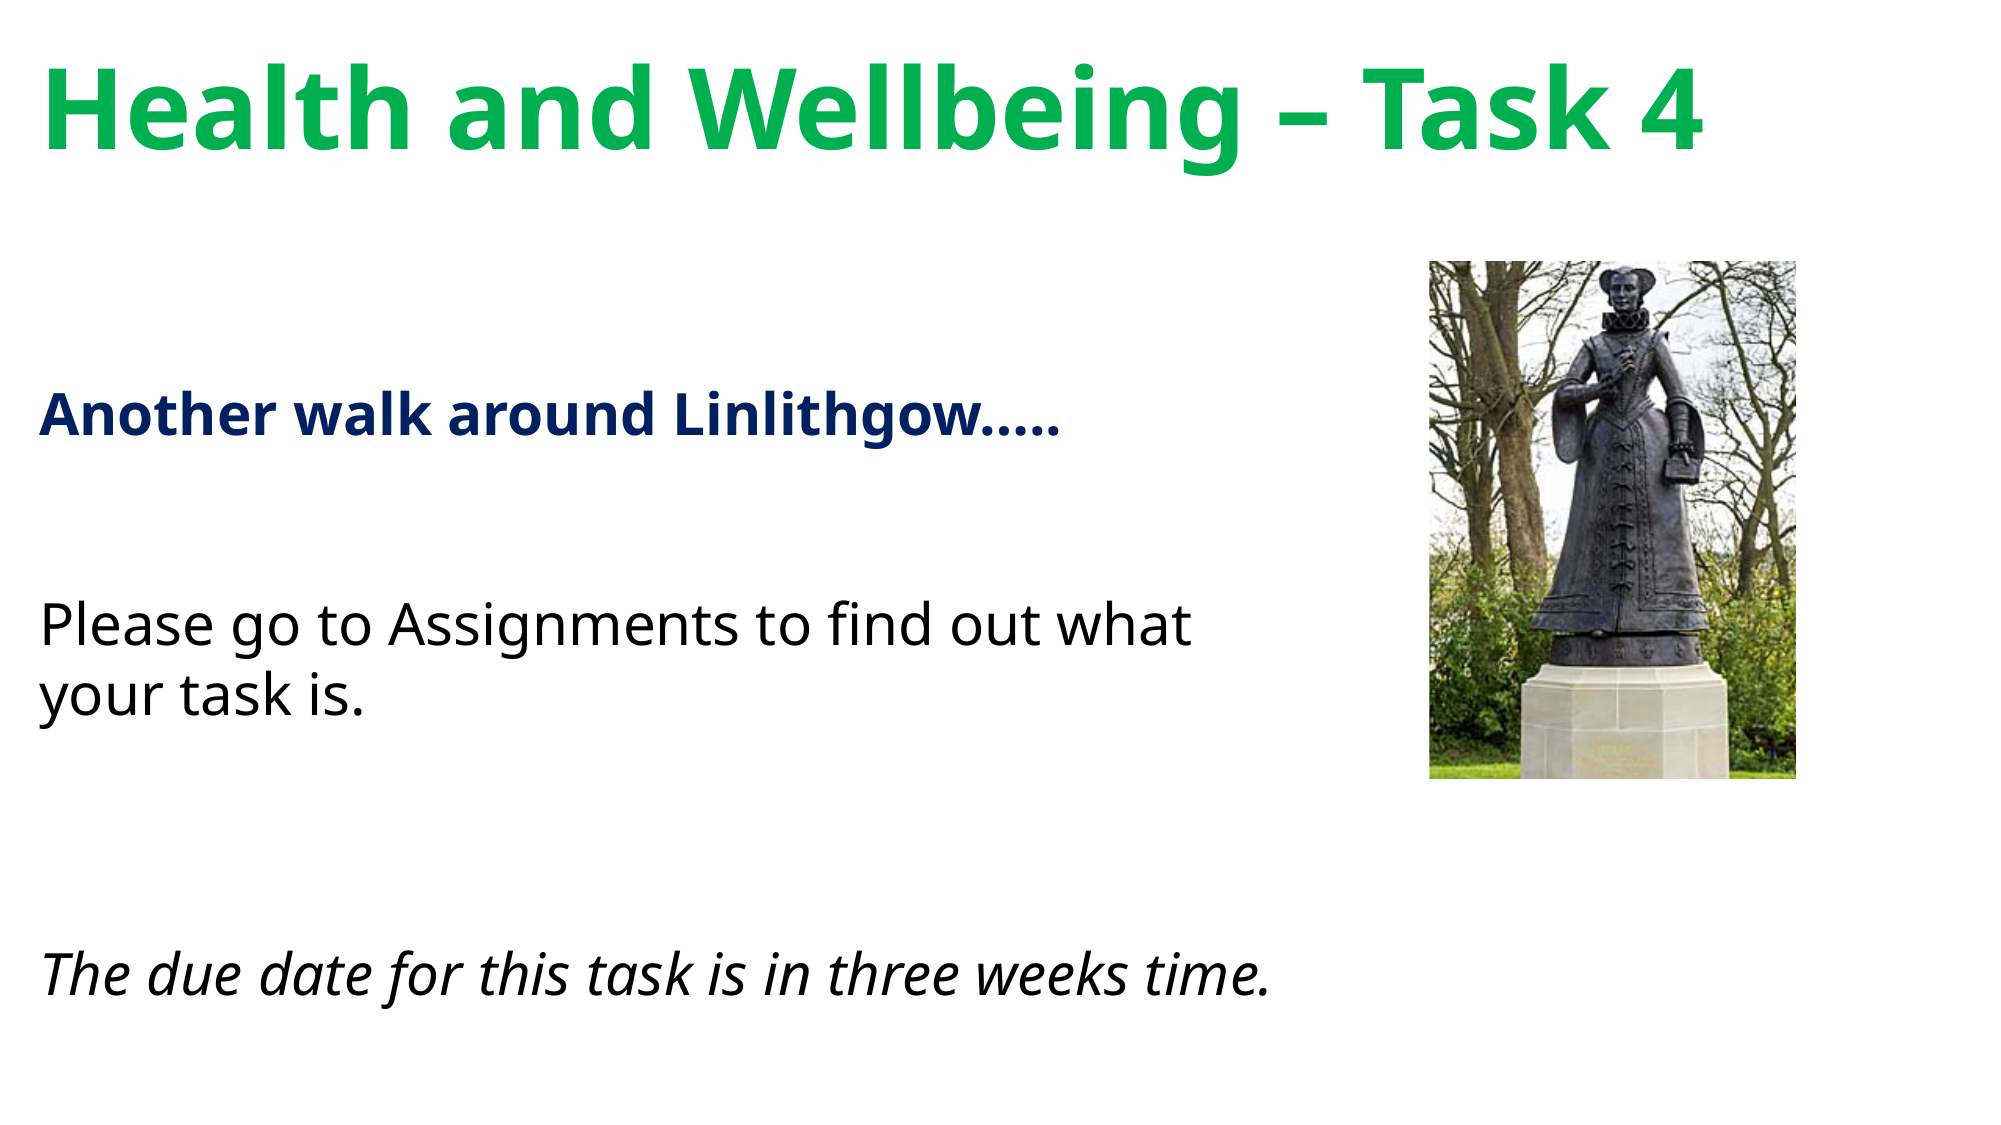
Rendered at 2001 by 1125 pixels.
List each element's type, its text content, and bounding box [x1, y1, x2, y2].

picture [1429, 261, 1796, 779]
text_box Health and Wellbeing – Task 4 Another walk around Linlithgow….. Please go to Assignments to find out what your task is. The due date for this task is in three weeks time. [24, 29, 1902, 1125]
